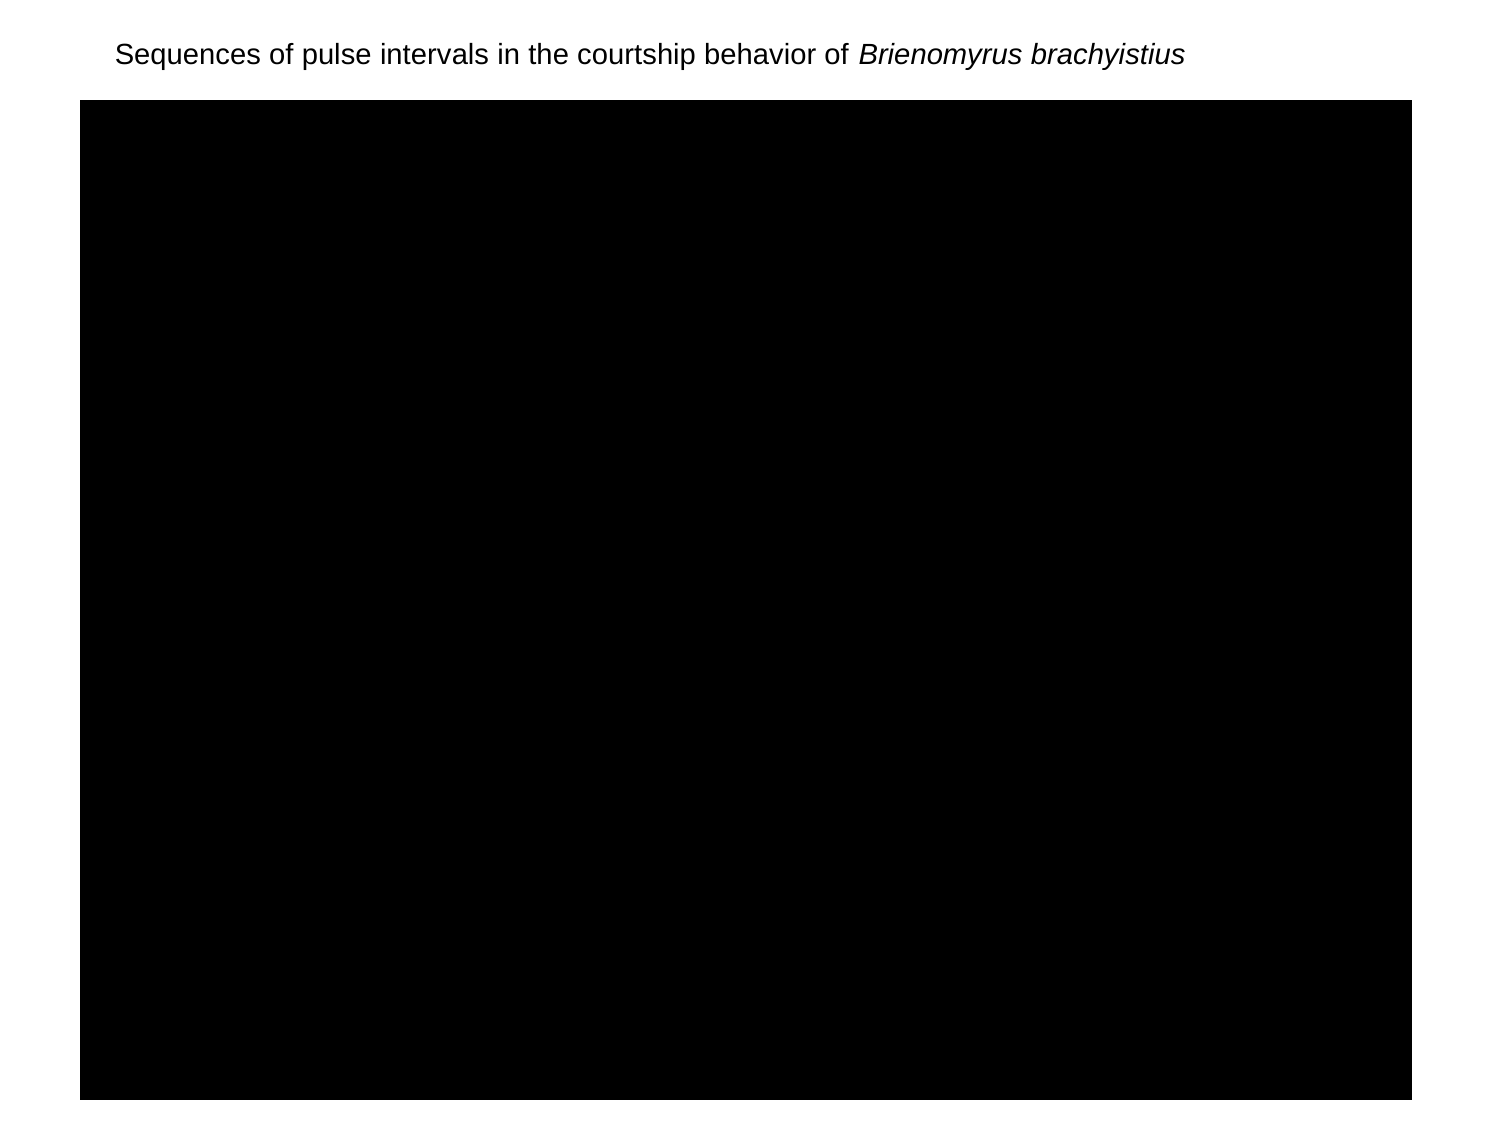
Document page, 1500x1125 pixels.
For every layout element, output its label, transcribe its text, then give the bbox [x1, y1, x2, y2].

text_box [78, 99, 1413, 1101]
text_box Sequences of pulse intervals in the courtship behavior of Brienomyrus brachyistius [99, 28, 1413, 78]
